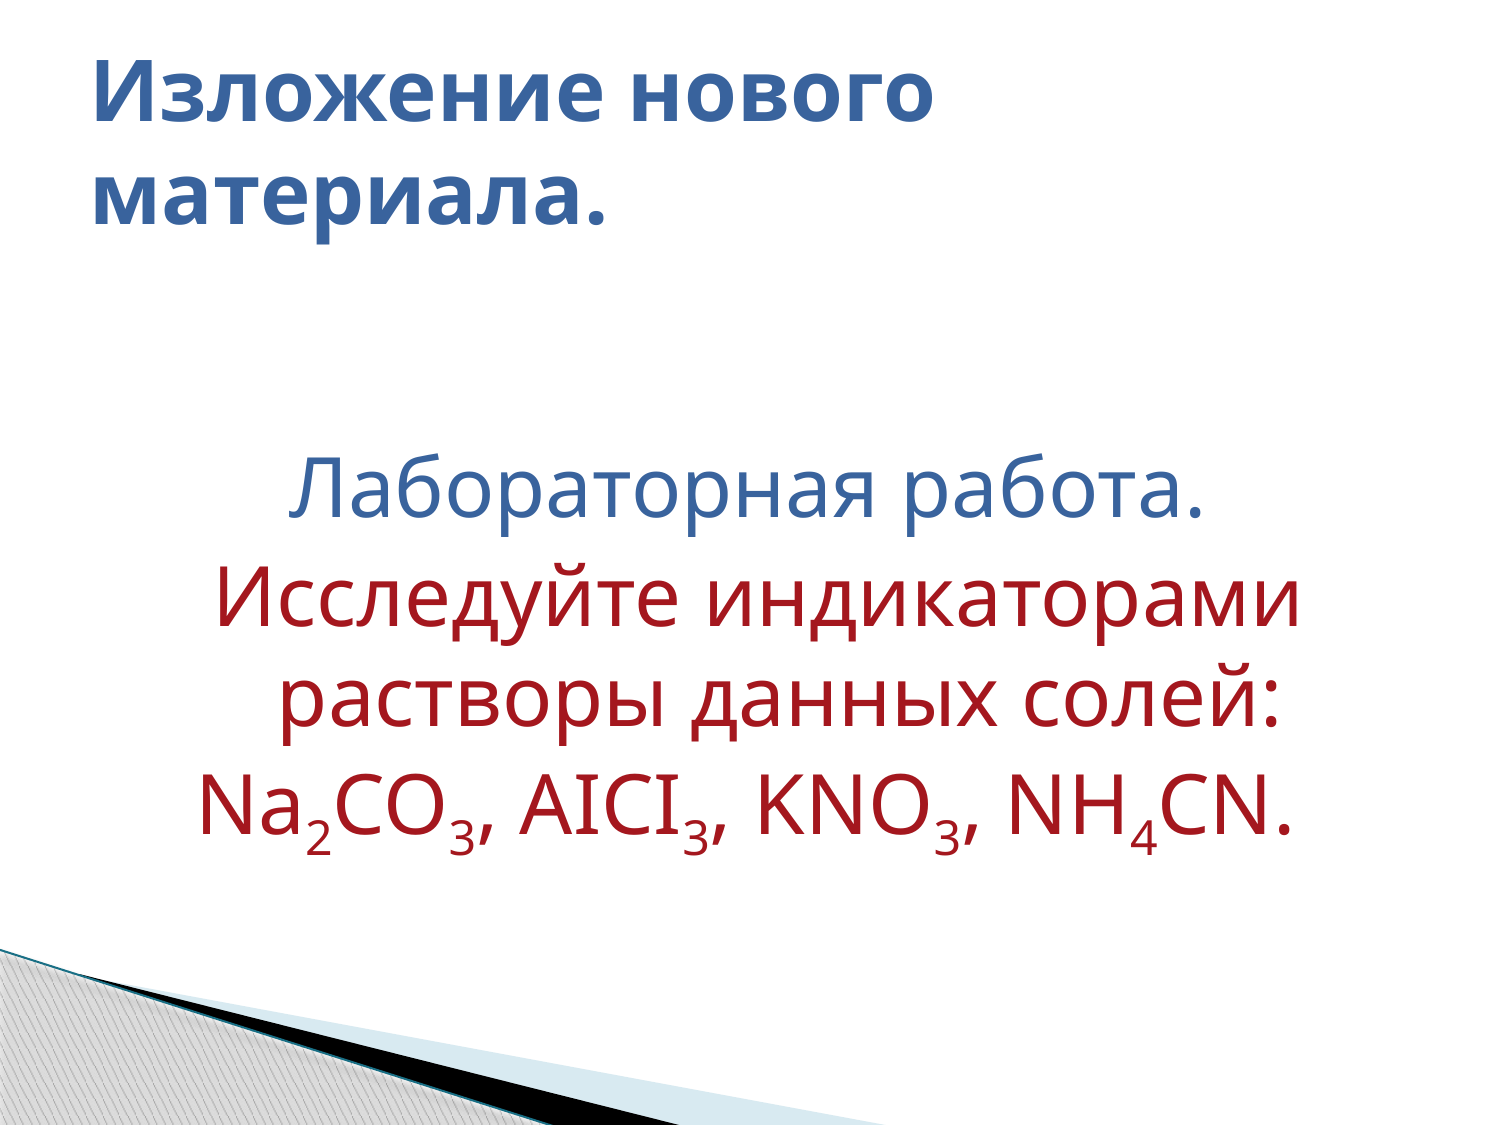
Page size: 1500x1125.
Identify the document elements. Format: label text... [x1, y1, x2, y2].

list Лабораторная работа. Исследуйте индикаторами растворы данных солей: Na2CO3, AICI3, KNO3, NH4CN. [74, 242, 1426, 986]
title Изложение нового материала. [75, 45, 1425, 233]
